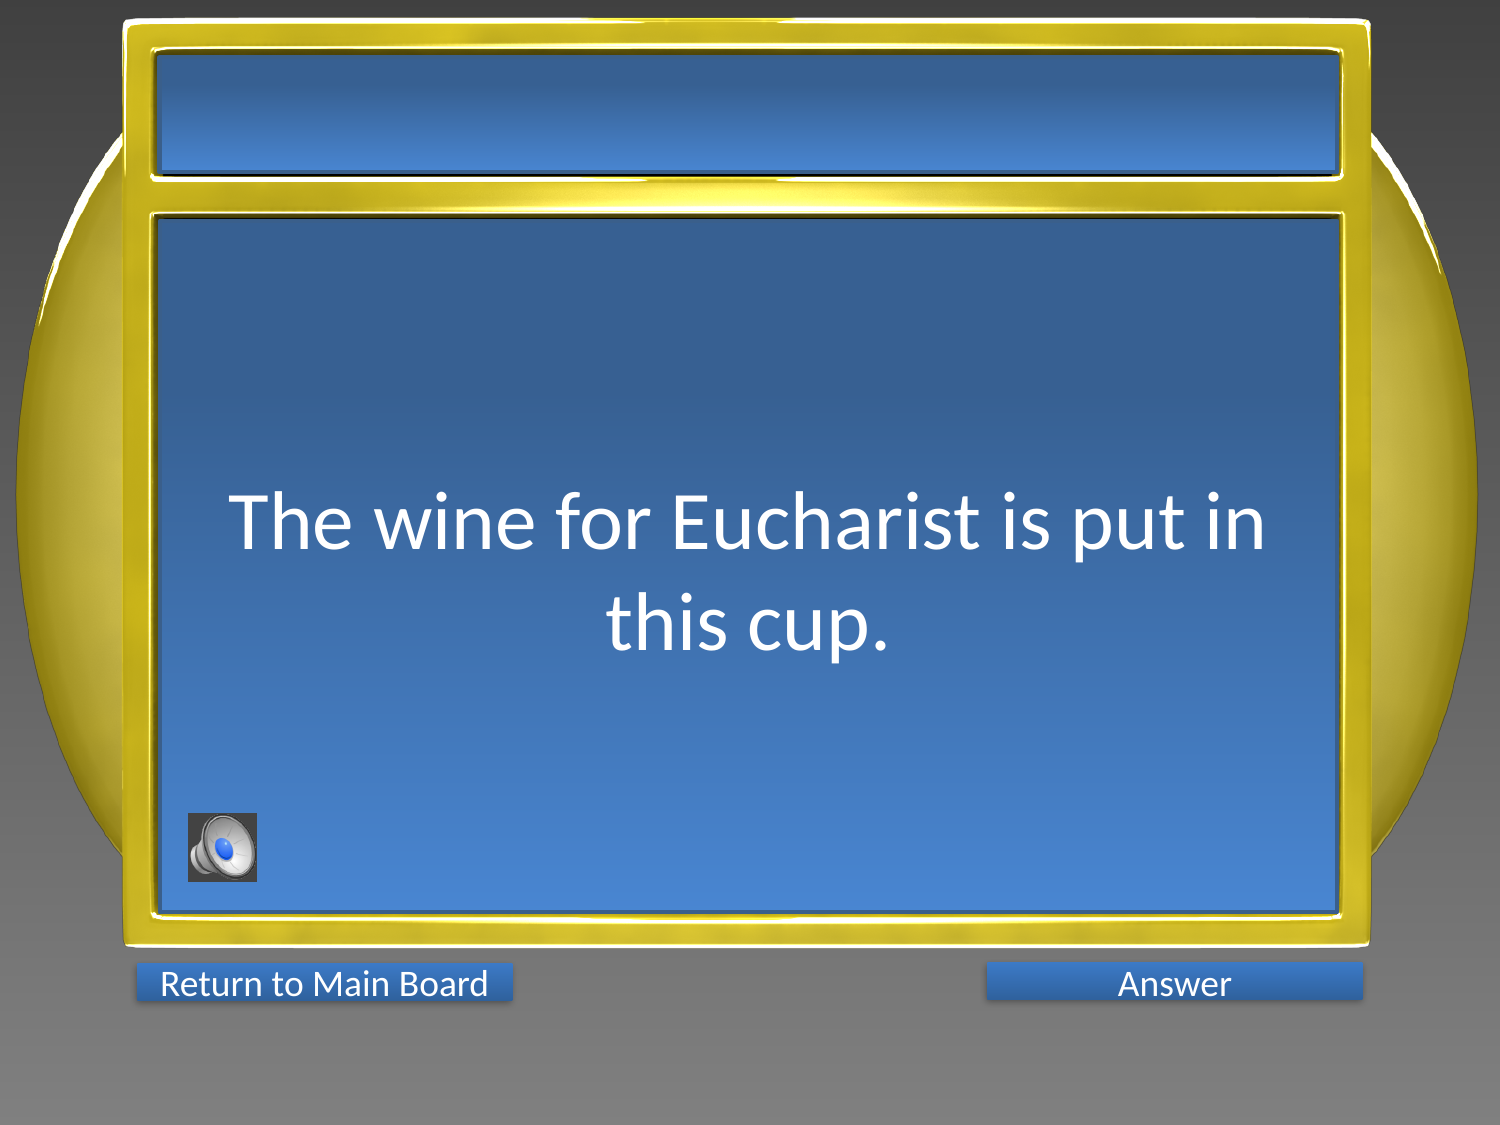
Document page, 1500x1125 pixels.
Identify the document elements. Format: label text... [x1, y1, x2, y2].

text_box The wine for Eucharist is put in this cup. [158, 219, 1339, 914]
text_box Return to Main Board [137, 963, 513, 1001]
picture [0, 0, 1499, 1050]
text_box Answer [987, 962, 1363, 1000]
text_box [157, 55, 1339, 174]
